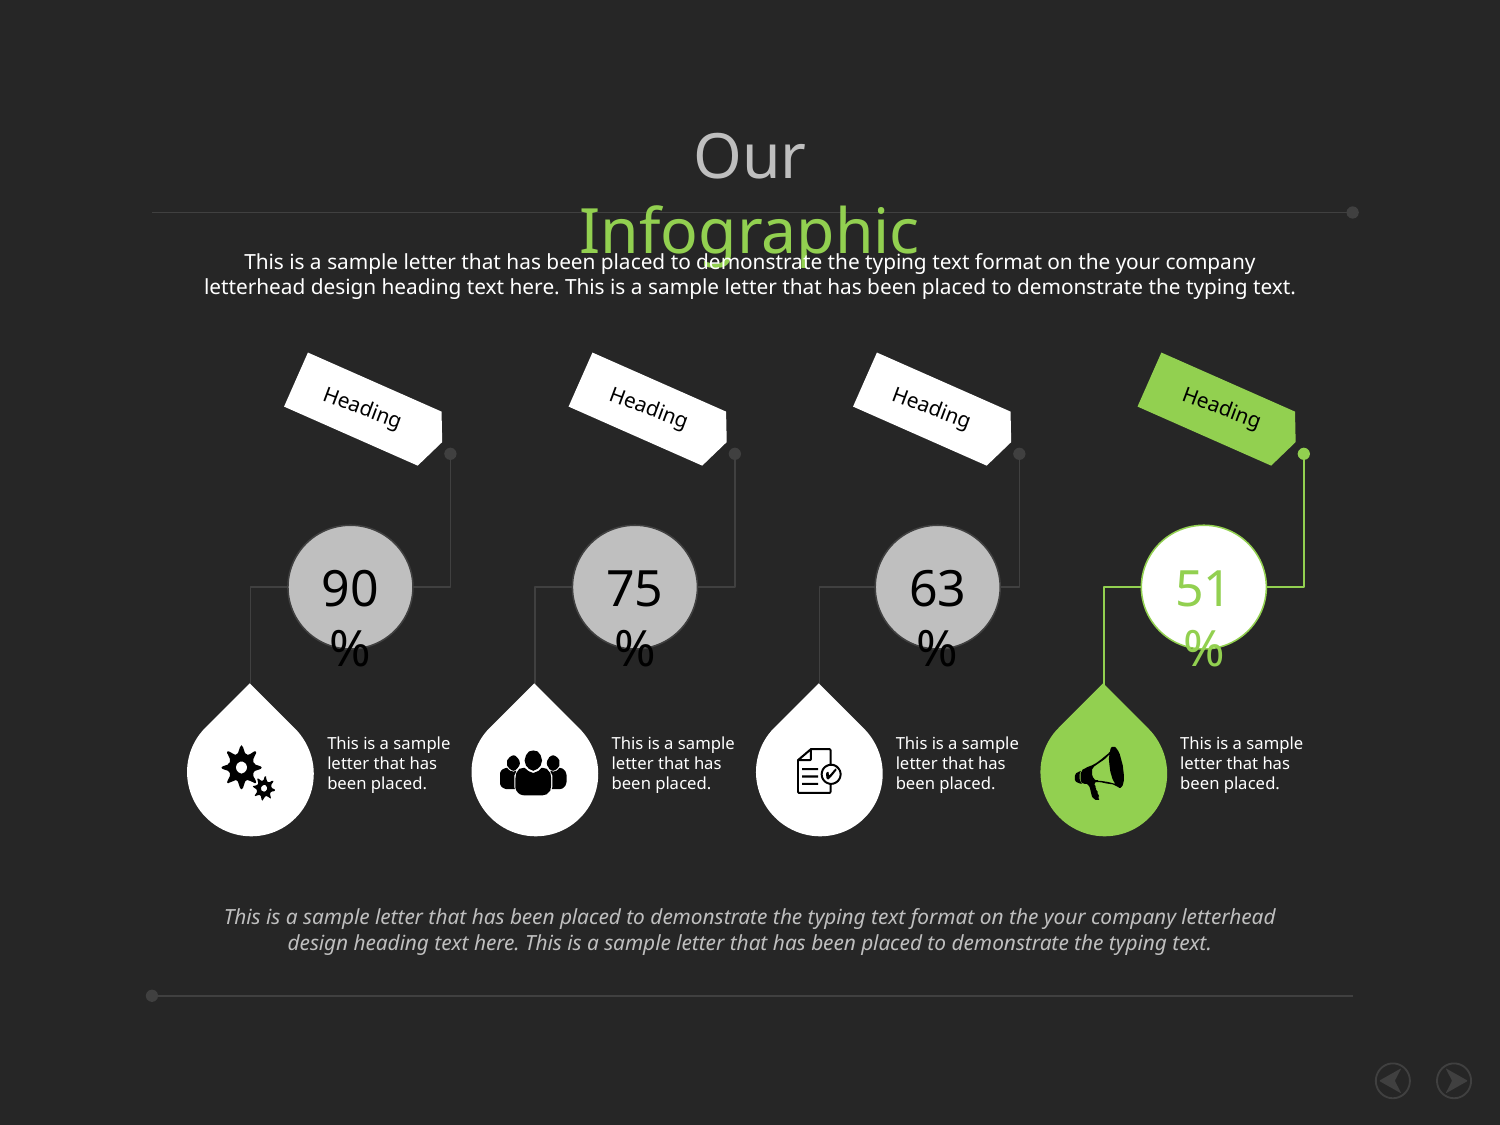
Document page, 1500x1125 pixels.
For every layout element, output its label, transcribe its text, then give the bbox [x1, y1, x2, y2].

text_box This is a sample letter that has been placed to demonstrate the typing text format on the your company letterhead design heading text here. This is a sample letter that has been placed to demonstrate the typing text. [183, 896, 1317, 962]
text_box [216, 486, 484, 688]
text_box [568, 352, 727, 466]
text_box Heading [869, 367, 996, 447]
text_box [1070, 486, 1338, 688]
text_box Heading [1159, 367, 1286, 447]
text_box Our Infographic [538, 220, 962, 241]
text_box [1041, 696, 1165, 839]
text_box This is a sample letter that has been placed. [596, 725, 757, 800]
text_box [501, 486, 769, 688]
text_box Heading [586, 367, 713, 447]
text_box This is a sample letter that has been placed. [881, 725, 1041, 800]
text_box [796, 747, 842, 795]
text_box [500, 750, 567, 796]
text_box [785, 486, 1053, 688]
text_box [472, 696, 596, 839]
text_box This is a sample letter that has been placed. [1165, 725, 1325, 800]
text_box [284, 352, 443, 466]
text_box [1137, 352, 1296, 466]
text_box Our Infographic [538, 109, 962, 212]
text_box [1074, 746, 1125, 801]
text_box [184, 696, 312, 839]
text_box This is a sample letter that has been placed. [312, 725, 472, 800]
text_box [1374, 1062, 1473, 1100]
text_box [757, 696, 881, 839]
text_box [853, 352, 1012, 466]
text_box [221, 744, 276, 801]
text_box Heading [300, 367, 427, 447]
text_box This is a sample letter that has been placed to demonstrate the typing text format on the your company letterhead design heading text here. This is a sample letter that has been placed to demonstrate the typing text. [183, 241, 1317, 306]
